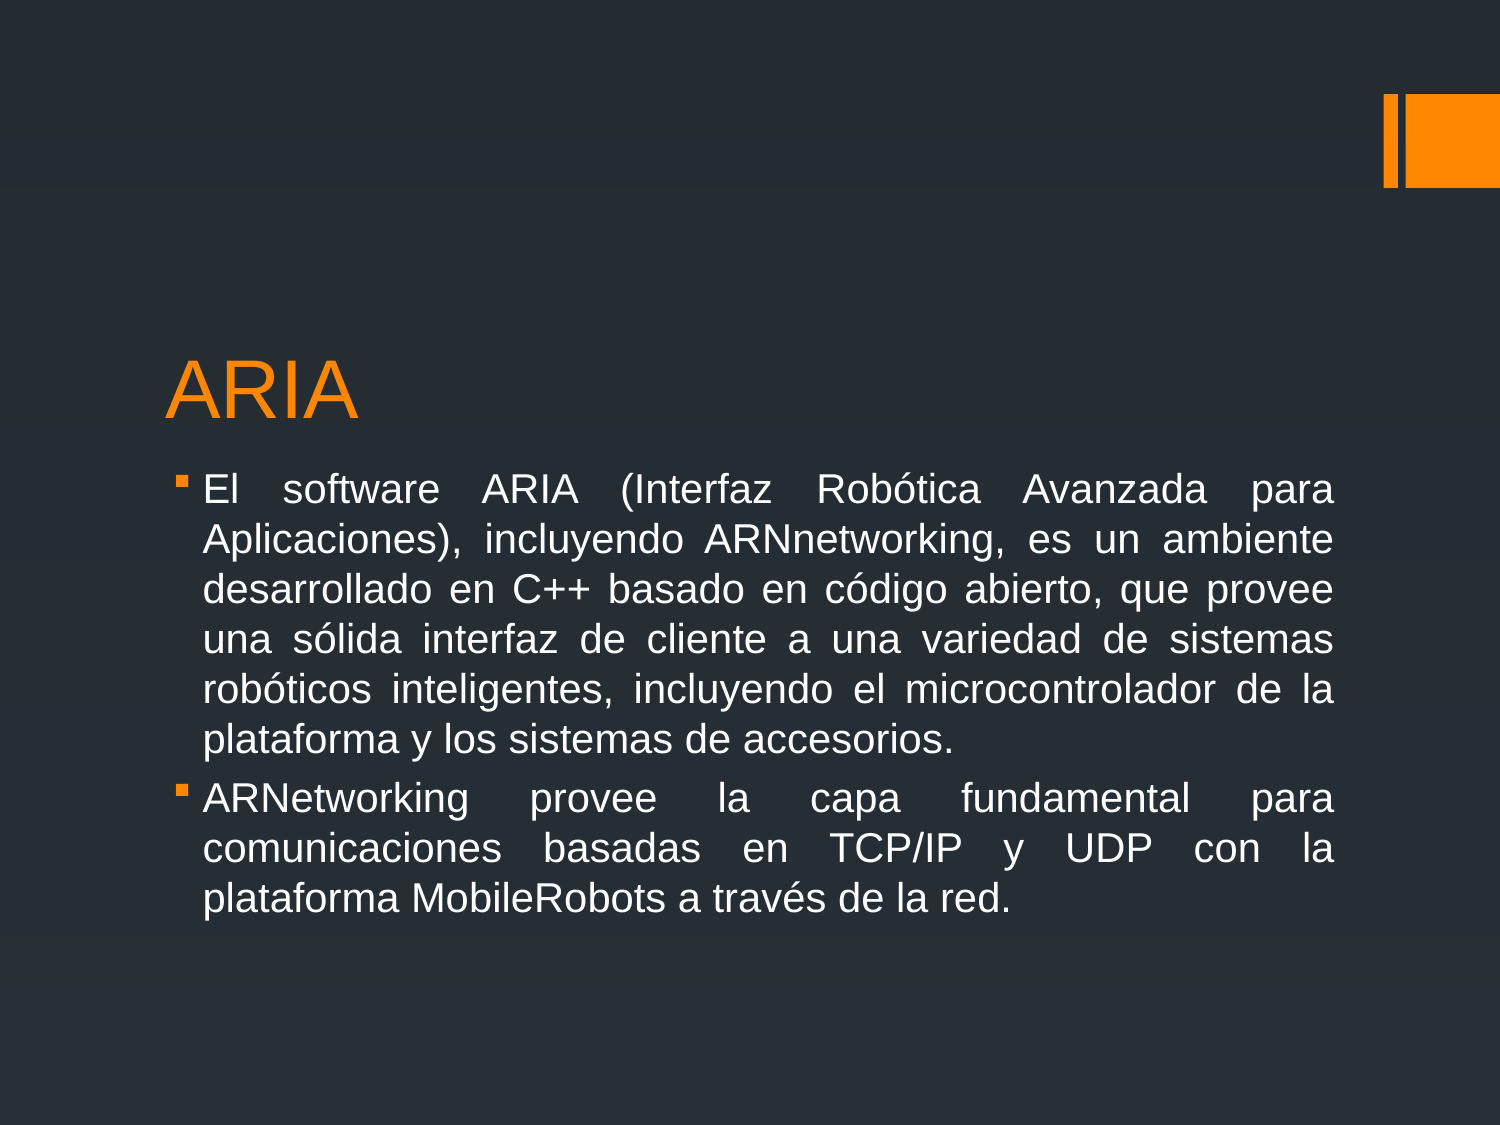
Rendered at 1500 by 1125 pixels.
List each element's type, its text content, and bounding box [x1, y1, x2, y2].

title ARIA [150, 253, 1350, 443]
list El software ARIA (Interfaz Robótica Avanzada para Aplicaciones), incluyendo ARNnetworking, es un ambiente desarrollado en C++ basado en código abierto, que provee una sólida interfaz de cliente a una variedad de sistemas robóticos inteligentes, incluyendo el microcontrolador de la plataforma y los sistemas de accesorios. ARNetworking provee la capa fundamental para comunicaciones basadas en TCP/IP y UDP con la plataforma MobileRobots a través de la red. [150, 454, 1350, 1035]
